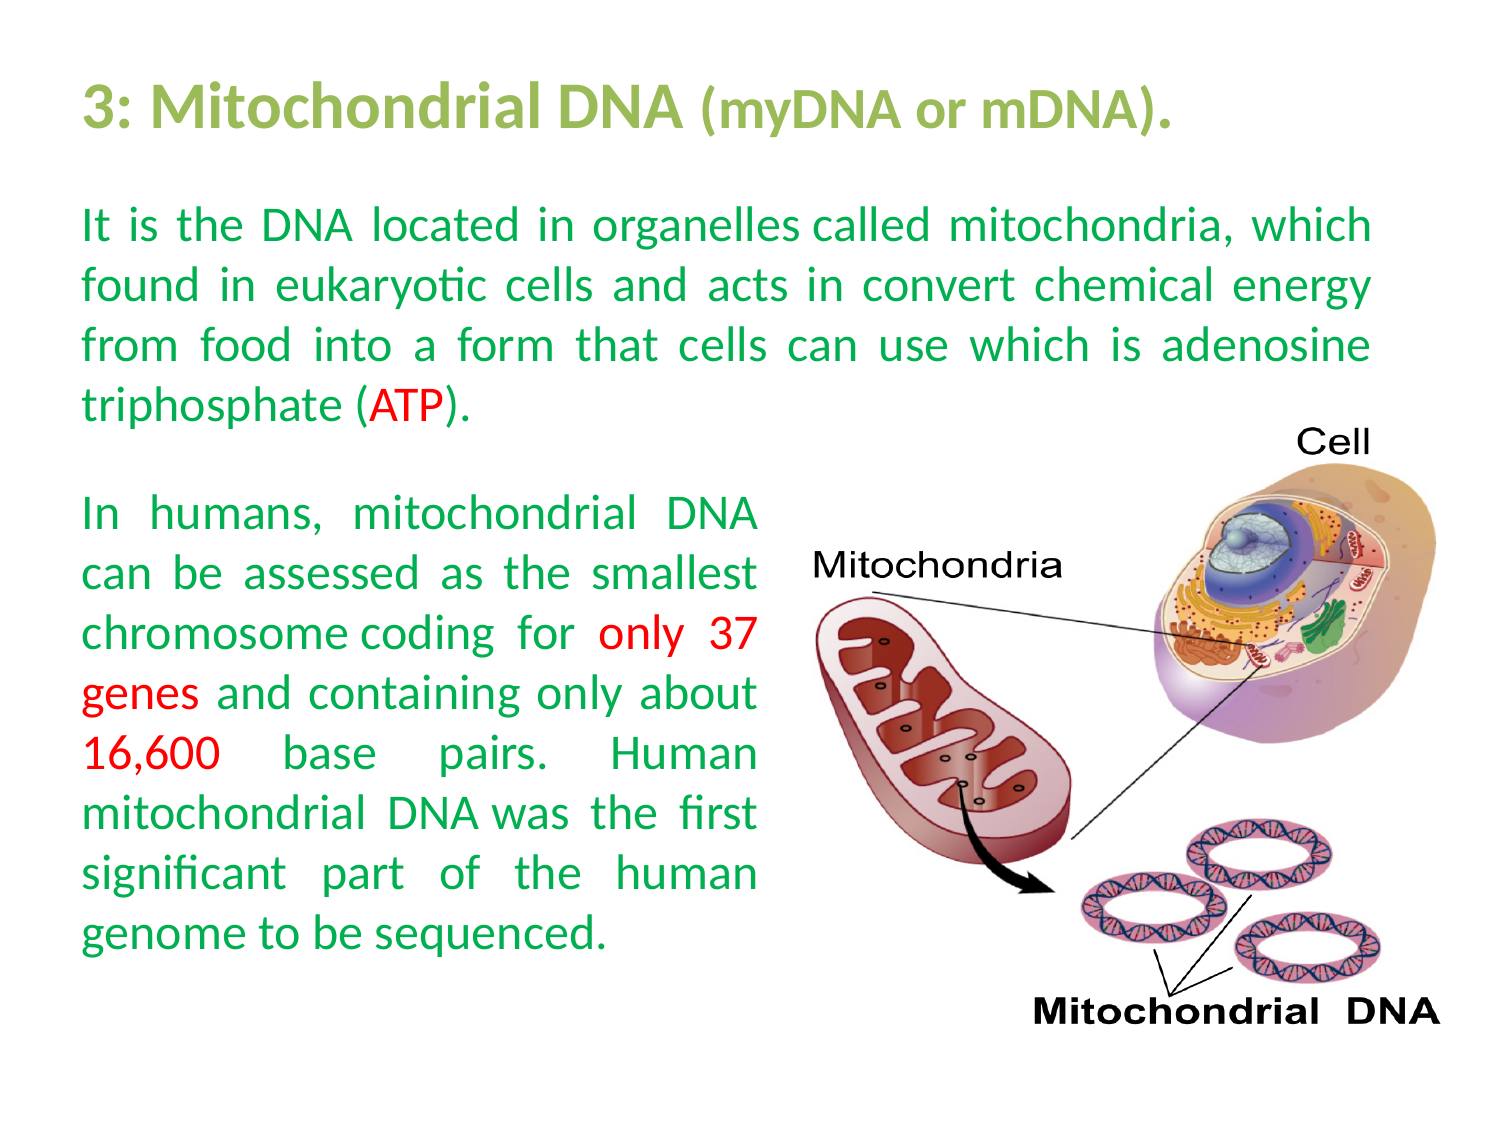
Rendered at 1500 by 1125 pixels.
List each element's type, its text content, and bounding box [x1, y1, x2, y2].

text_box In humans, mitochondrial DNA can be assessed as the smallest chromosome coding for only 37 genes and containing only about 16,600 base pairs. Human mitochondrial DNA was the first significant part of the human genome to be sequenced. [67, 471, 774, 967]
text_box 3: Mitochondrial DNA (myDNA or mDNA). [67, 54, 1223, 150]
text_box It is the DNA located in organelles called mitochondria, which found in eukaryotic cells and acts in convert chemical energy from food into a form that cells can use which is adenosine triphosphate (ATP). [67, 184, 1388, 500]
picture [796, 420, 1455, 1037]
